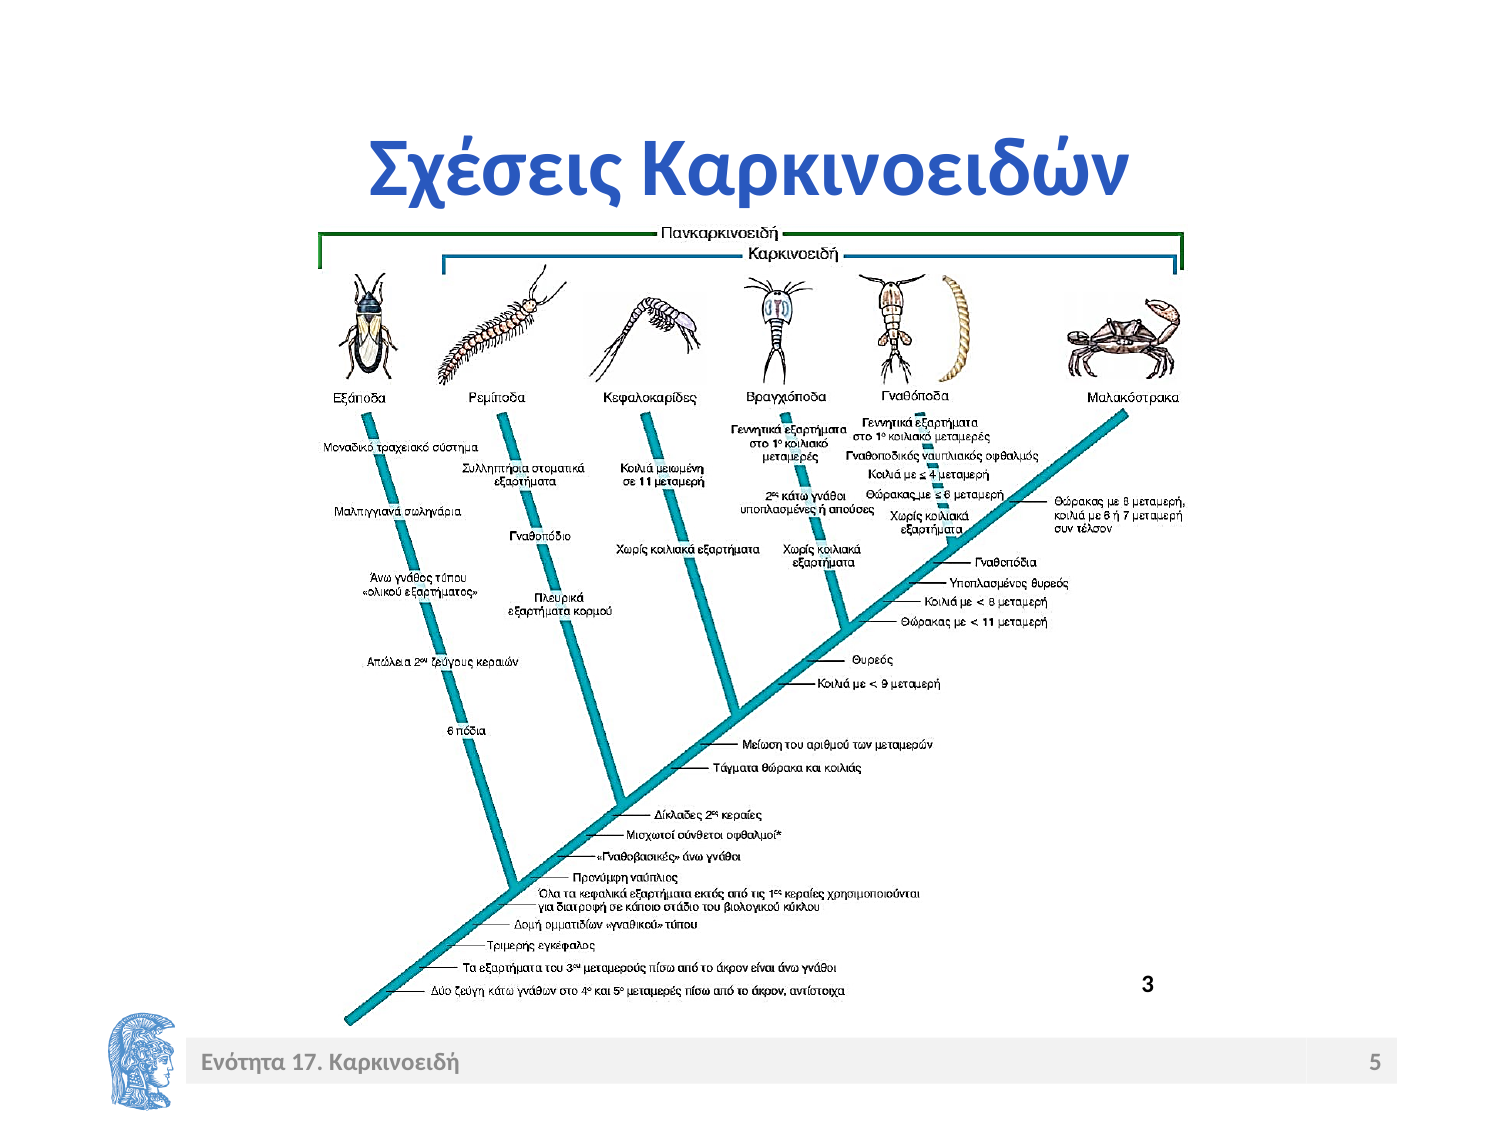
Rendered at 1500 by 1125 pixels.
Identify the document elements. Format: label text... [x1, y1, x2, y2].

picture [103, 1011, 186, 1114]
footer Ενότητα 17. Καρκινοειδή [186, 1037, 1306, 1084]
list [318, 224, 1188, 1026]
slide_number 5 [1306, 1037, 1397, 1084]
title Σχέσεις Καρκινοειδών [103, 59, 1397, 278]
